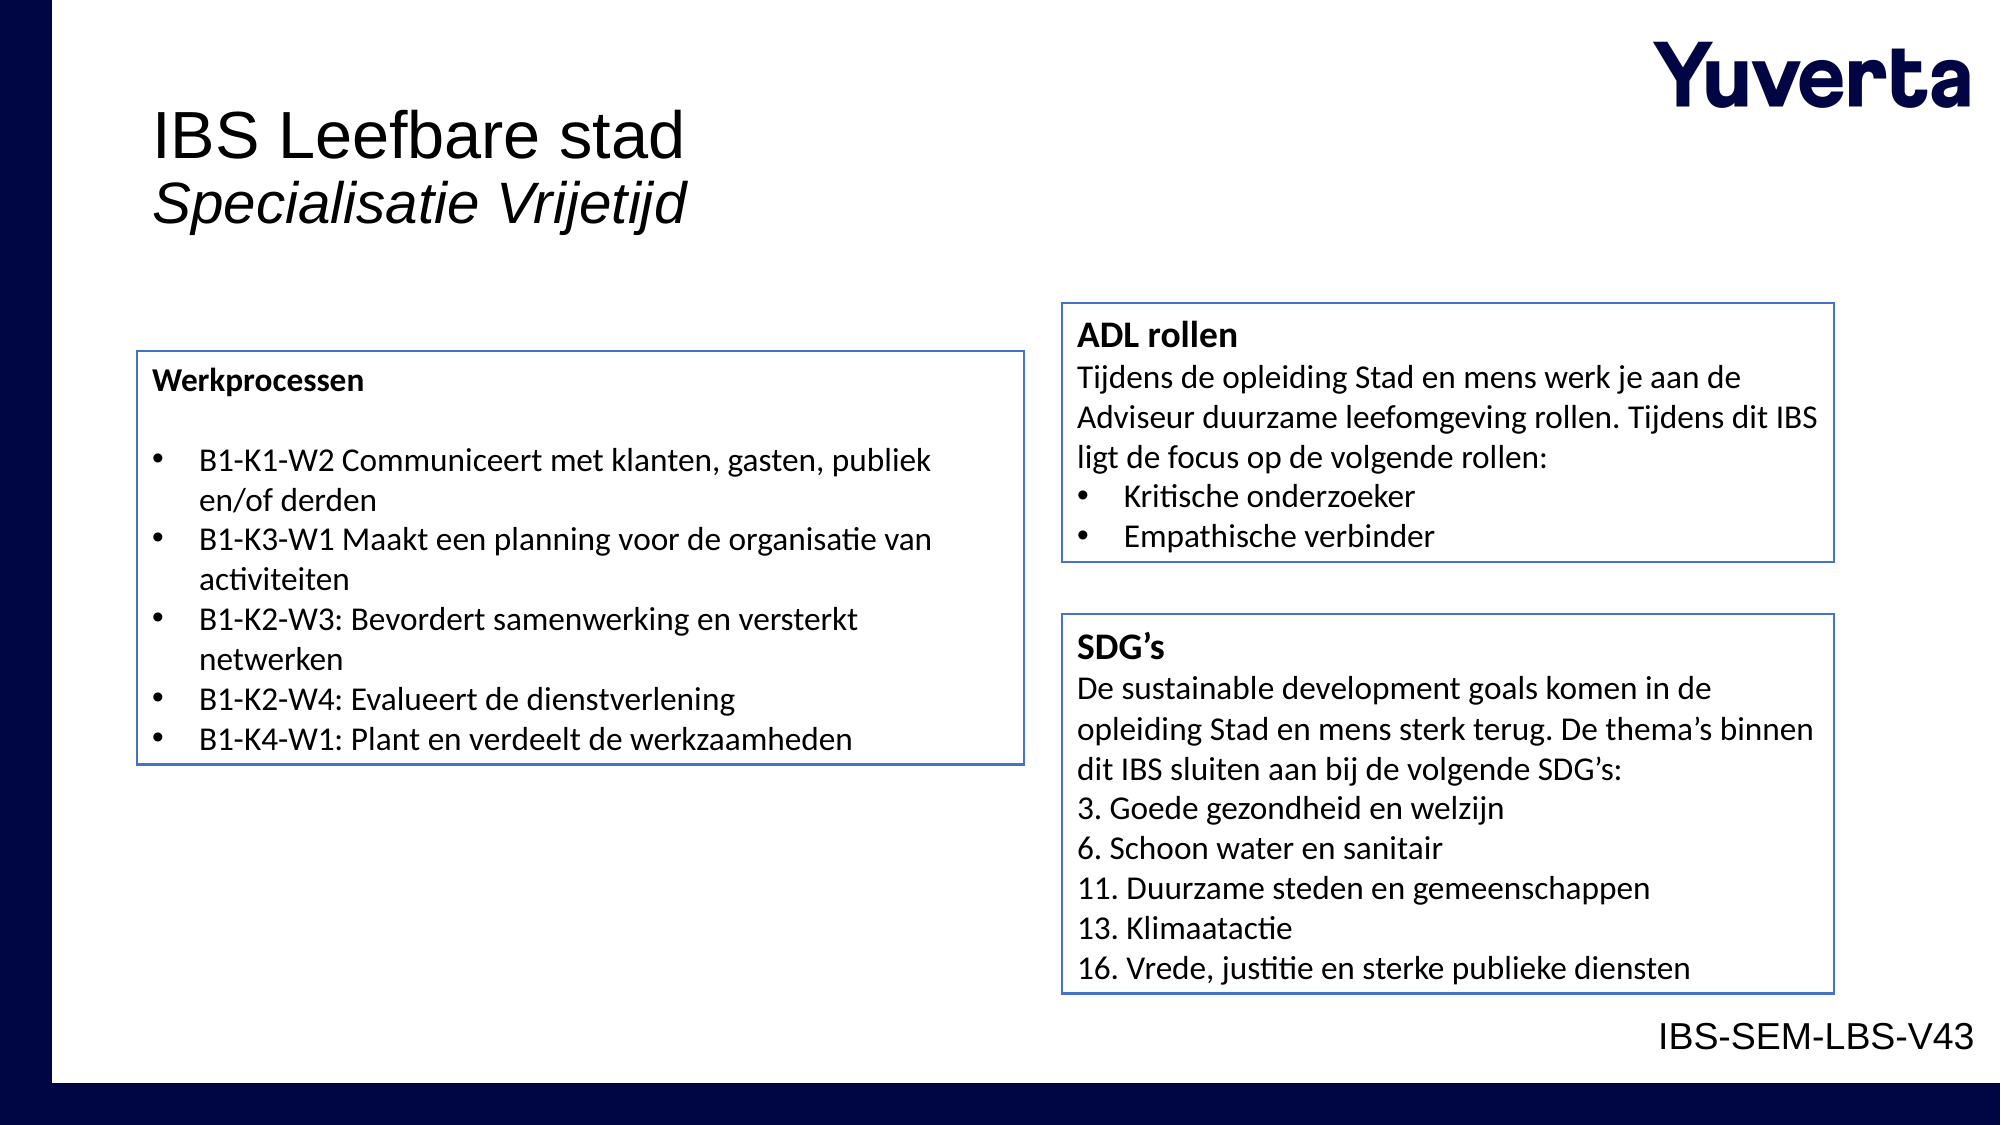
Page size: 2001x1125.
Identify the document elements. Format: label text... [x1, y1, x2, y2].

text_box [50, 1083, 2000, 1125]
picture [1632, 20, 2000, 138]
text_box ADL rollen Tijdens de opleiding Stad en mens werk je aan de Adviseur duurzame leefomgeving rollen. Tijdens dit IBS ligt de focus op de volgende rollen: Kritische onderzoeker Empathische verbinder [1061, 302, 1835, 563]
text_box SDG’s De sustainable development goals komen in de opleiding Stad en mens sterk terug. De thema’s binnen dit IBS sluiten aan bij de volgende SDG’s: 3. Goede gezondheid en welzijn 6. Schoon water en sanitair 11. Duurzame steden en gemeenschappen 13. Klimaatactie 16. Vrede, justitie en sterke publieke diensten [1061, 613, 1835, 995]
text_box [0, 0, 52, 1125]
text_box Werkprocessen B1-K1-W2 Communiceert met klanten, gasten, publiek en/of derden B1-K3-W1 Maakt een planning voor de organisatie van activiteiten B1-K2-W3: Bevordert samenwerking en versterkt netwerken B1-K2-W4: Evalueert de dienstverlening B1-K4-W1: Plant en verdeelt de werkzaamheden [136, 350, 1025, 766]
text_box IBS-SEM-LBS-V43 [1643, 1004, 1990, 1065]
title IBS Leefbare stad Specialisatie Vrijetijd [137, 59, 1863, 278]
